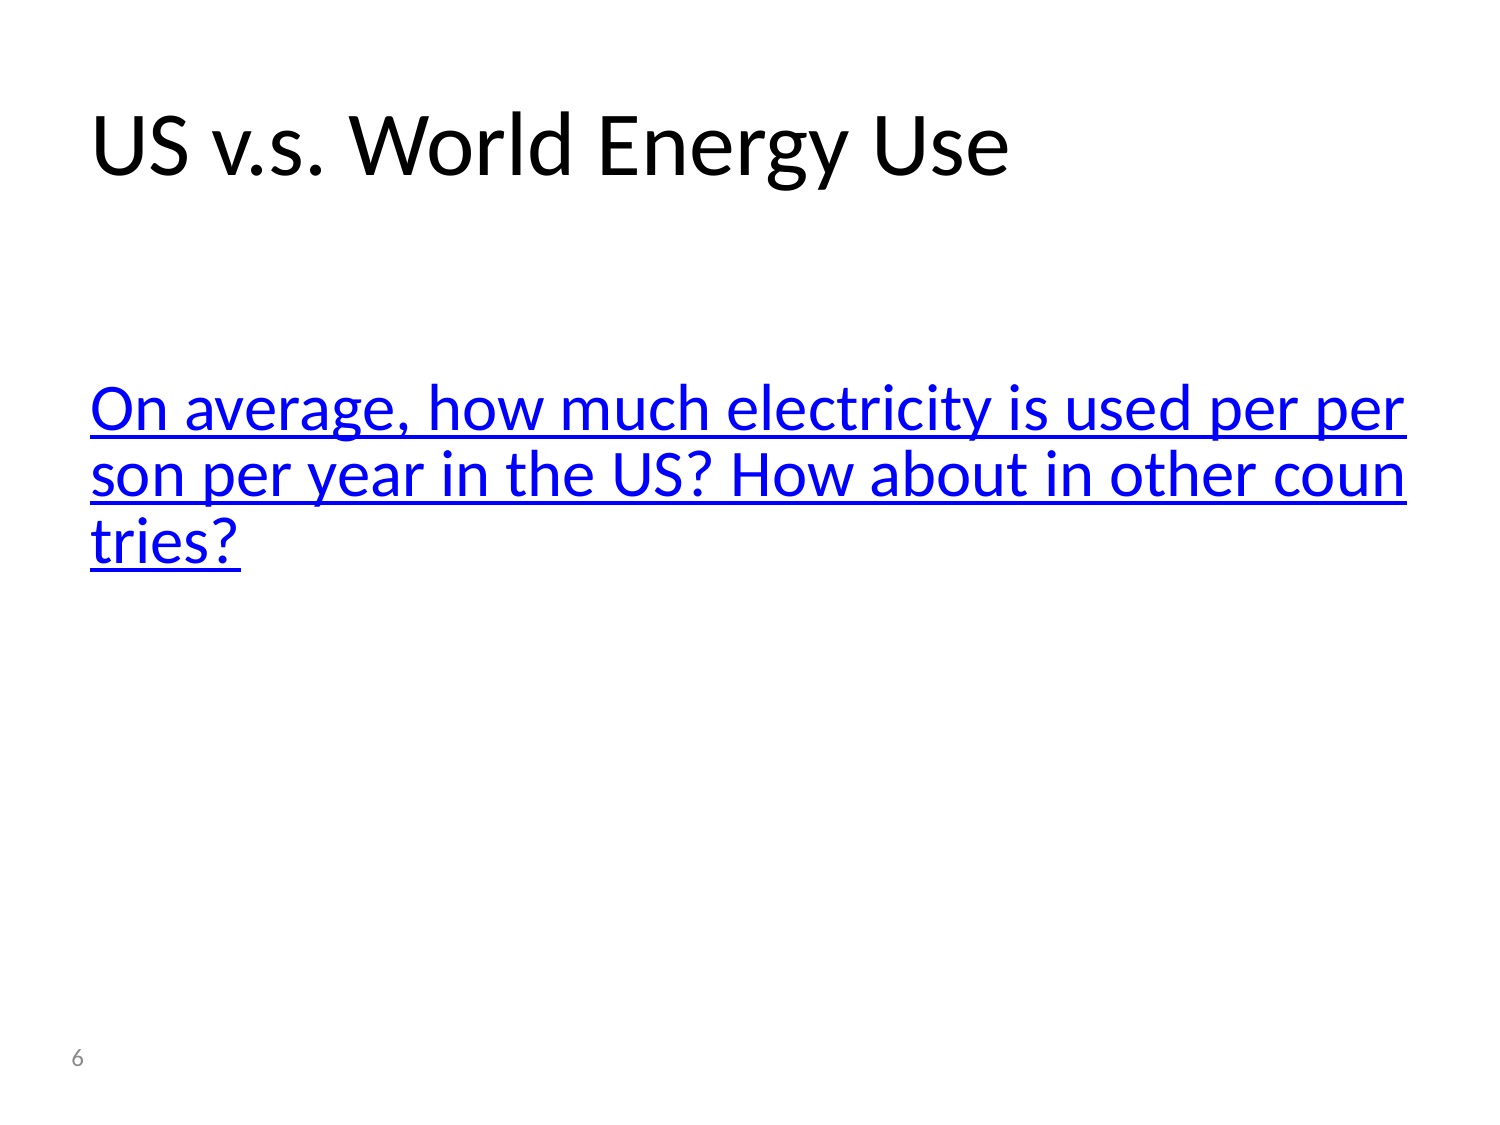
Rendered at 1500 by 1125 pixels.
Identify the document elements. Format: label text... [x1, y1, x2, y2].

list On average, how much electricity is used per person per year in the US? How about in other countries? [75, 262, 1425, 1005]
slide_number 6 [23, 1018, 99, 1094]
title US v.s. World Energy Use [75, 45, 1425, 233]
